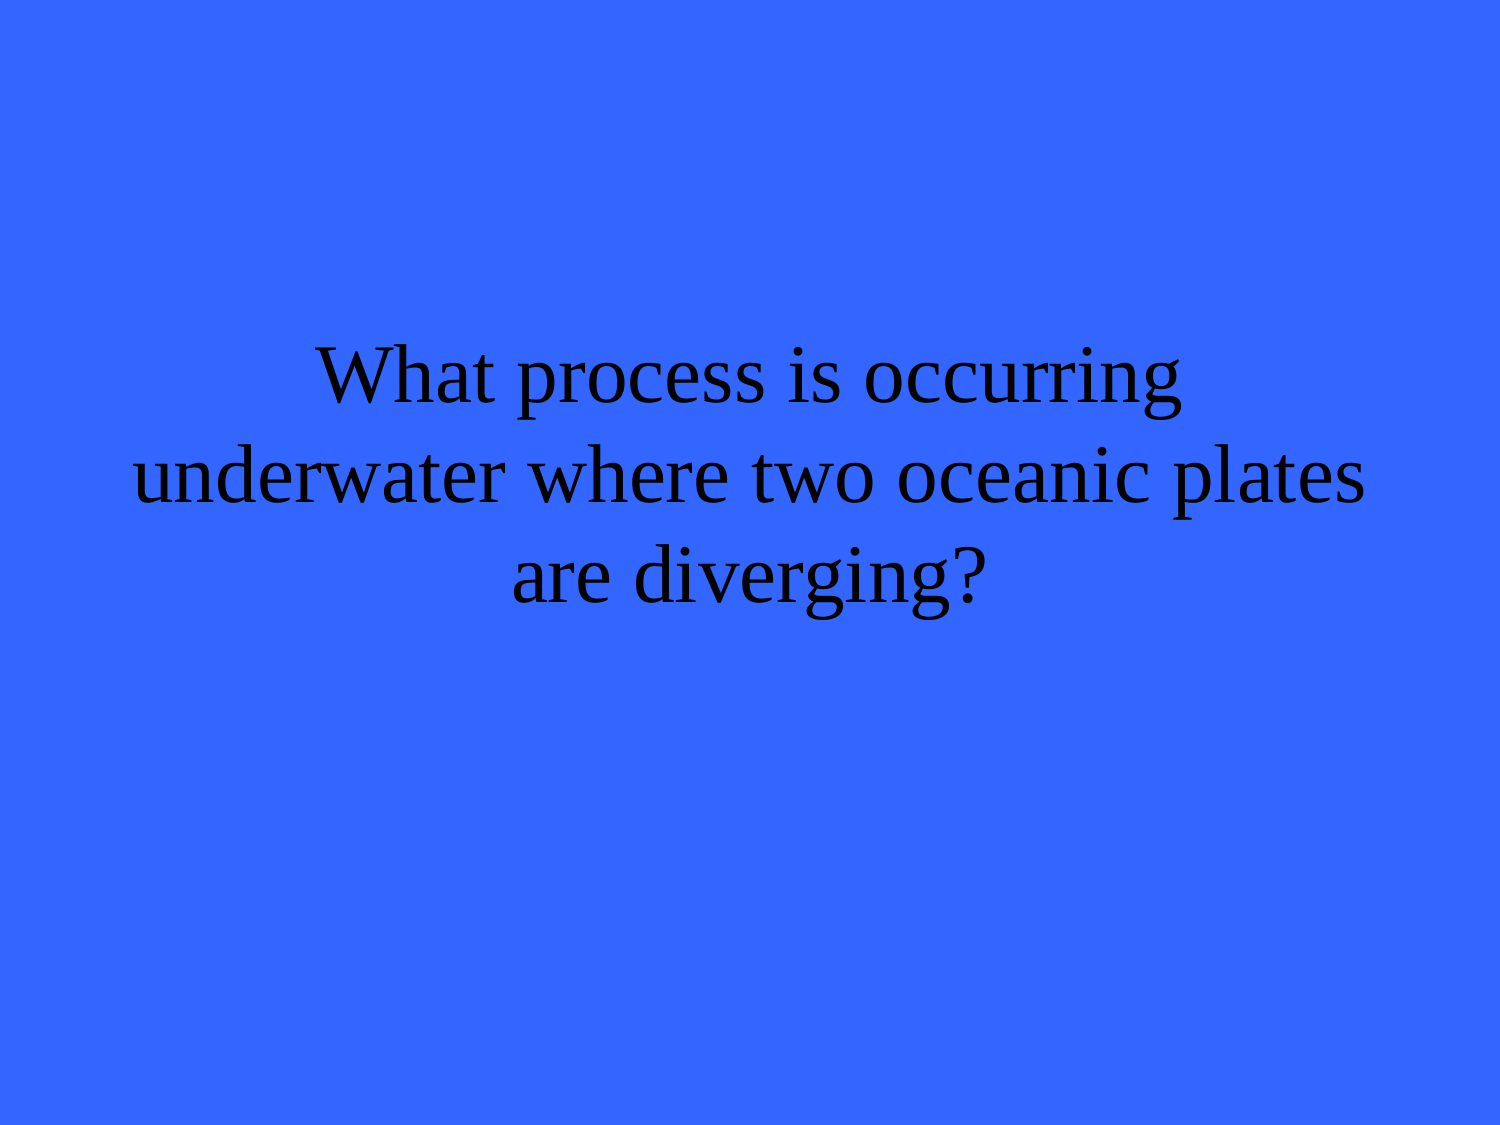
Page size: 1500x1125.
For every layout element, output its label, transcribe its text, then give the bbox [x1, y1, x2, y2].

title What process is occurring underwater where two oceanic plates are diverging? [112, 375, 1388, 563]
